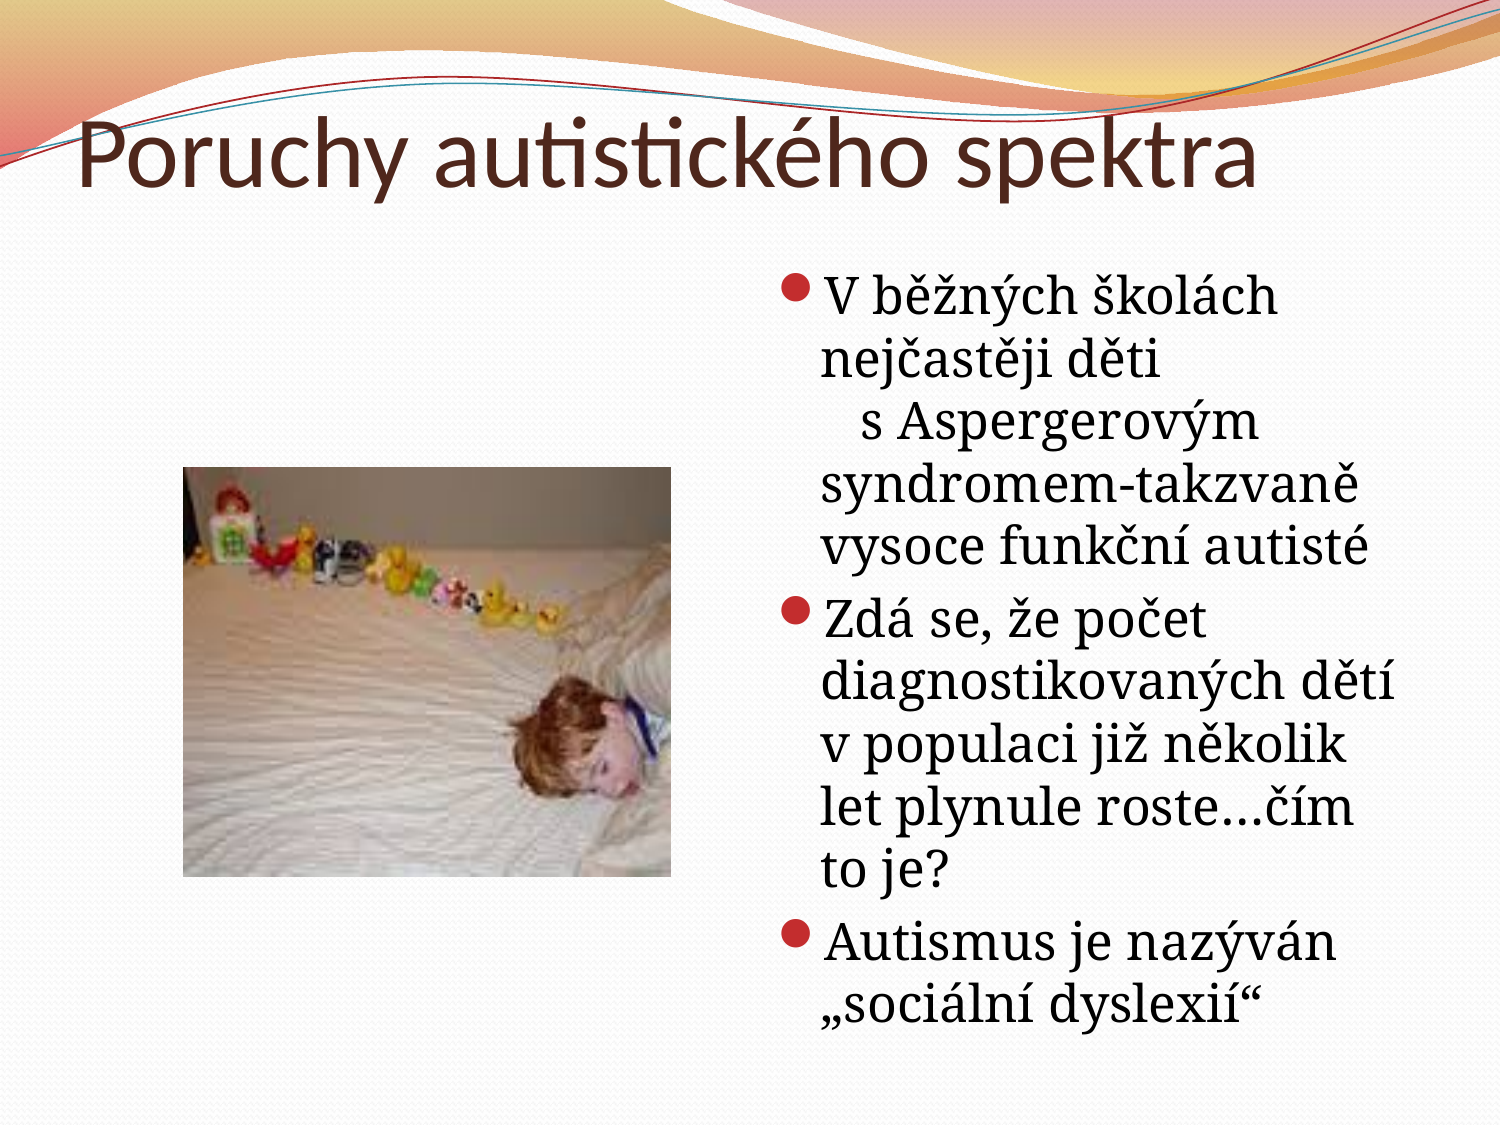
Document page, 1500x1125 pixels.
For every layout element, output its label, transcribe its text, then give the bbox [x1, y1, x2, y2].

list V běžných školách nejčastěji děti s Aspergerovým syndromem-takzvaně vysoce funkční autisté Zdá se, že počet diagnostikovaných dětí v populaci již několik let plynule roste…čím to je? Autismus je nazýván „sociální dyslexií“ [762, 255, 1425, 1043]
title Poruchy autistického spektra [75, 78, 1425, 209]
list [182, 467, 671, 878]
